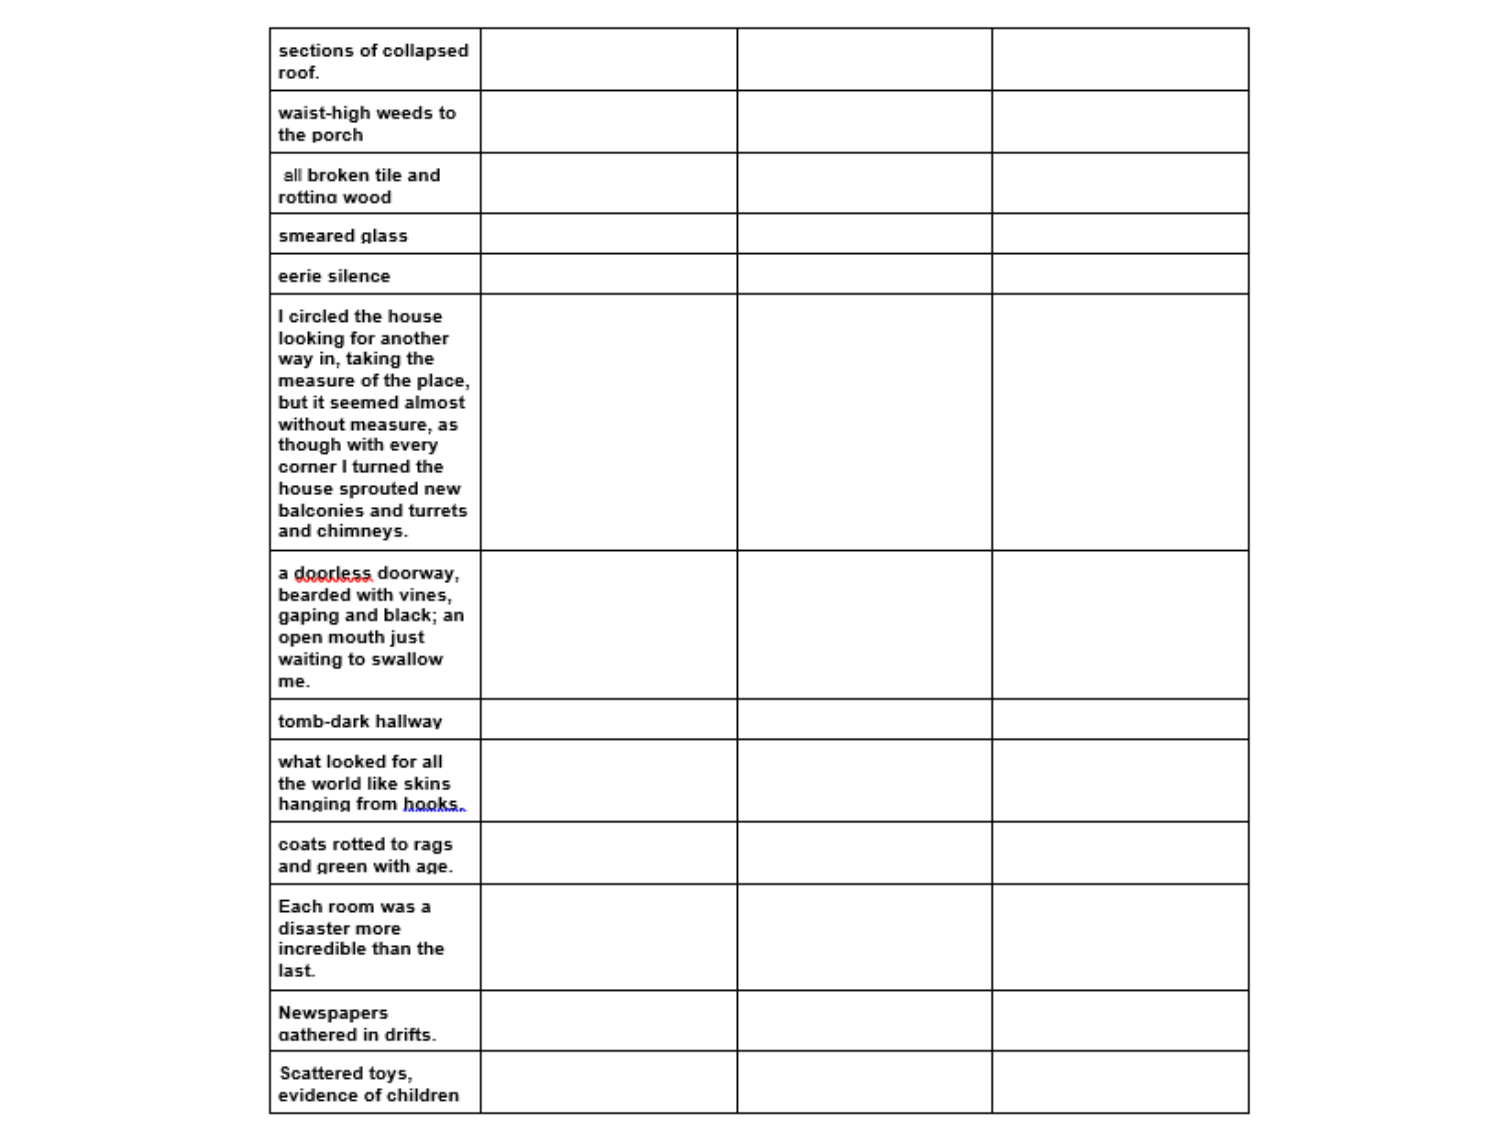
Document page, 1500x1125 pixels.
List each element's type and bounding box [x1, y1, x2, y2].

picture [253, 2, 1263, 1125]
